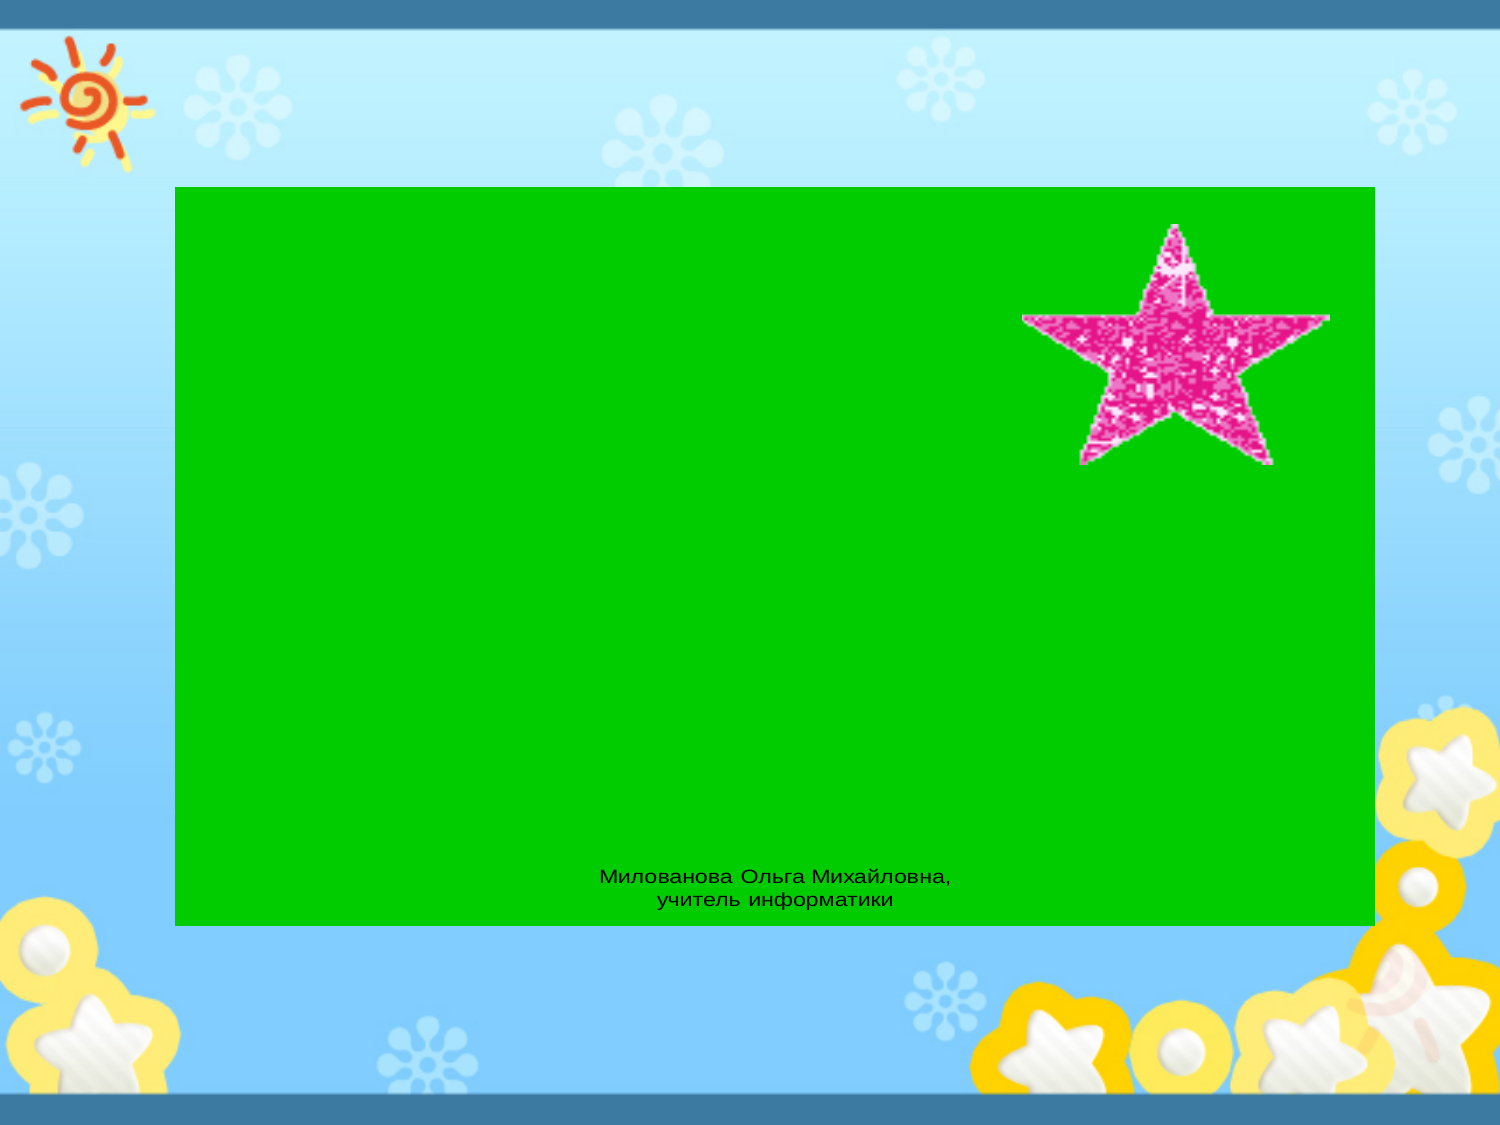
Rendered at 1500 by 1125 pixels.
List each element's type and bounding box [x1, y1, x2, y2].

picture [0, 0, 1500, 1125]
text_box [174, 187, 1376, 927]
